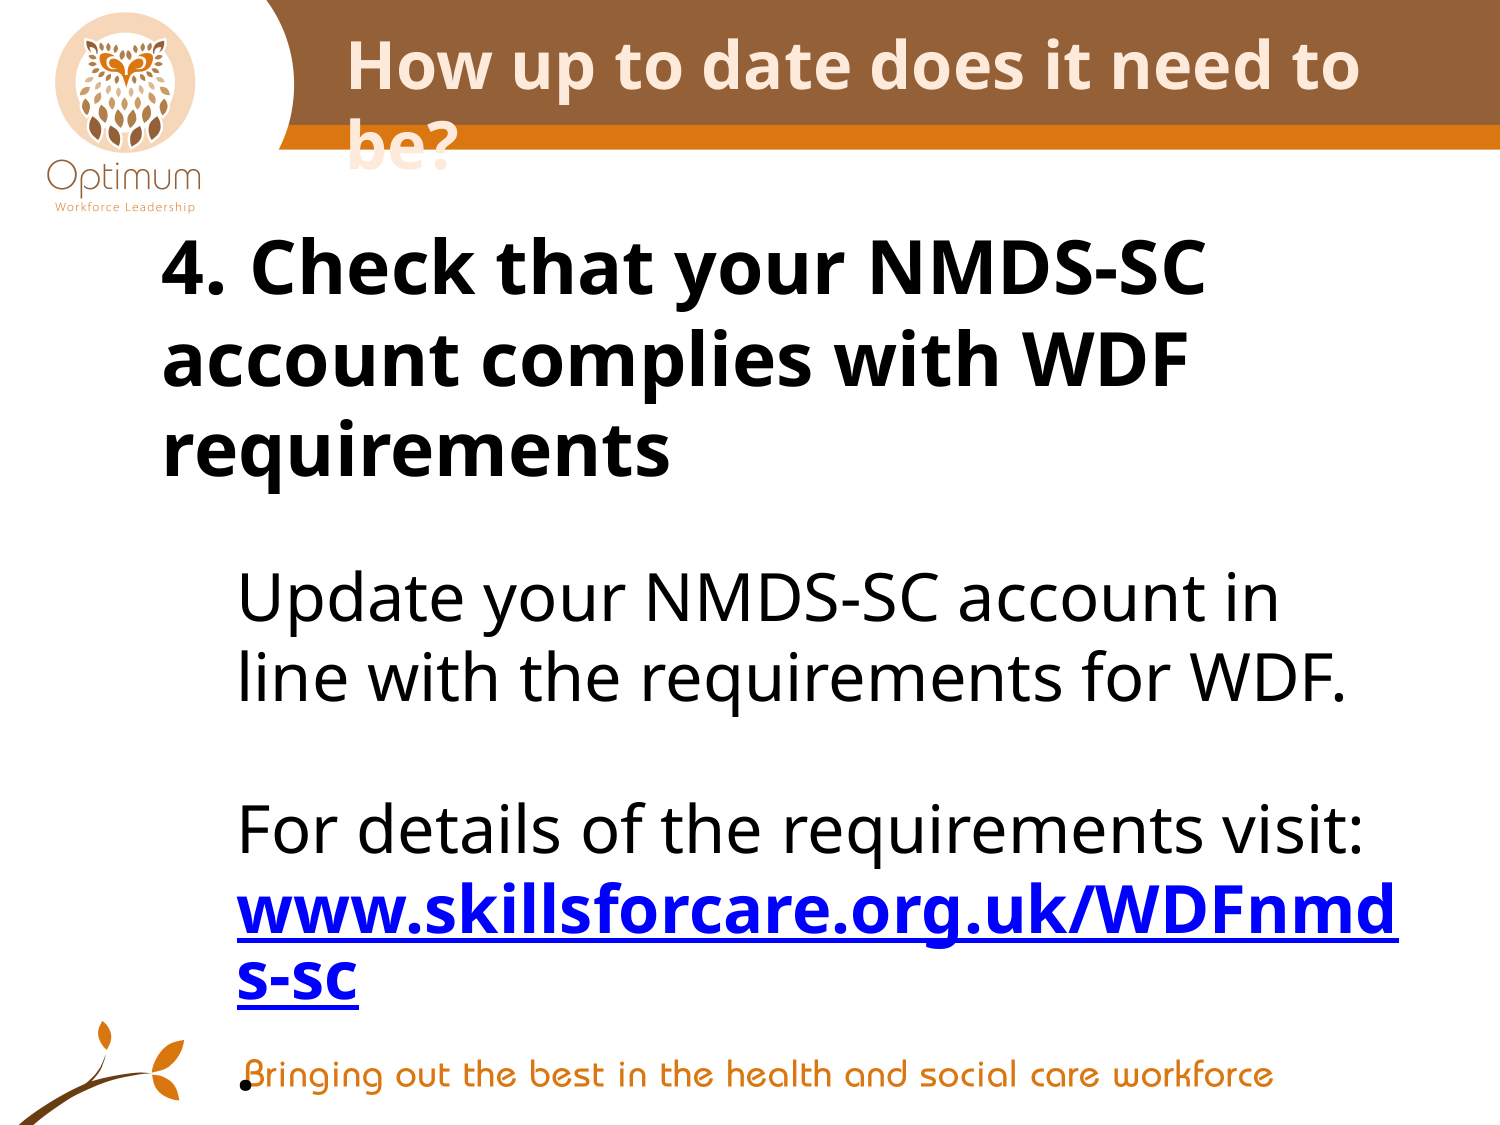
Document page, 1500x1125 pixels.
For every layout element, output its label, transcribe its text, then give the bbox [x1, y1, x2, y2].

picture [0, 0, 1500, 233]
picture [0, 1005, 1500, 1125]
list 4. Check that your NMDS-SC account complies with WDF requirements Update your NMDS-SC account in line with the requirements for WDF. For details of the requirements visit: www.skillsforcare.org.uk/WDFnmds-sc. [146, 241, 1426, 1004]
